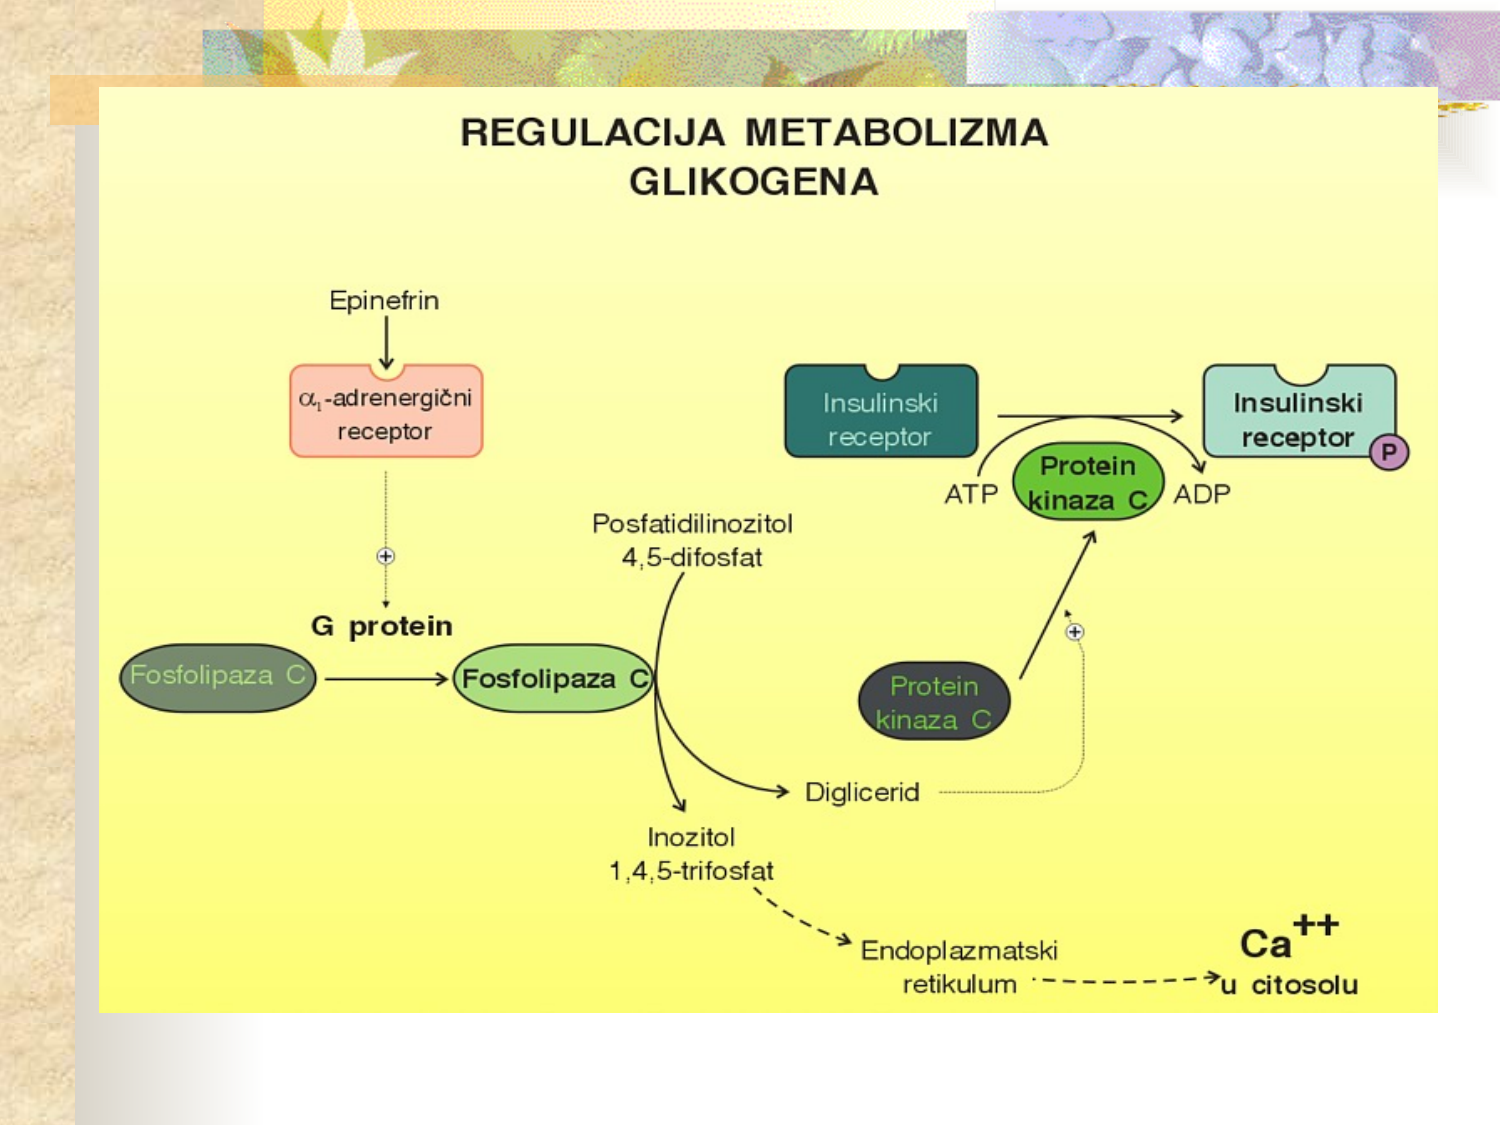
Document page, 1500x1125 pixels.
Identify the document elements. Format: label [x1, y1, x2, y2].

list [99, 87, 1438, 1013]
picture [0, 0, 1500, 1125]
